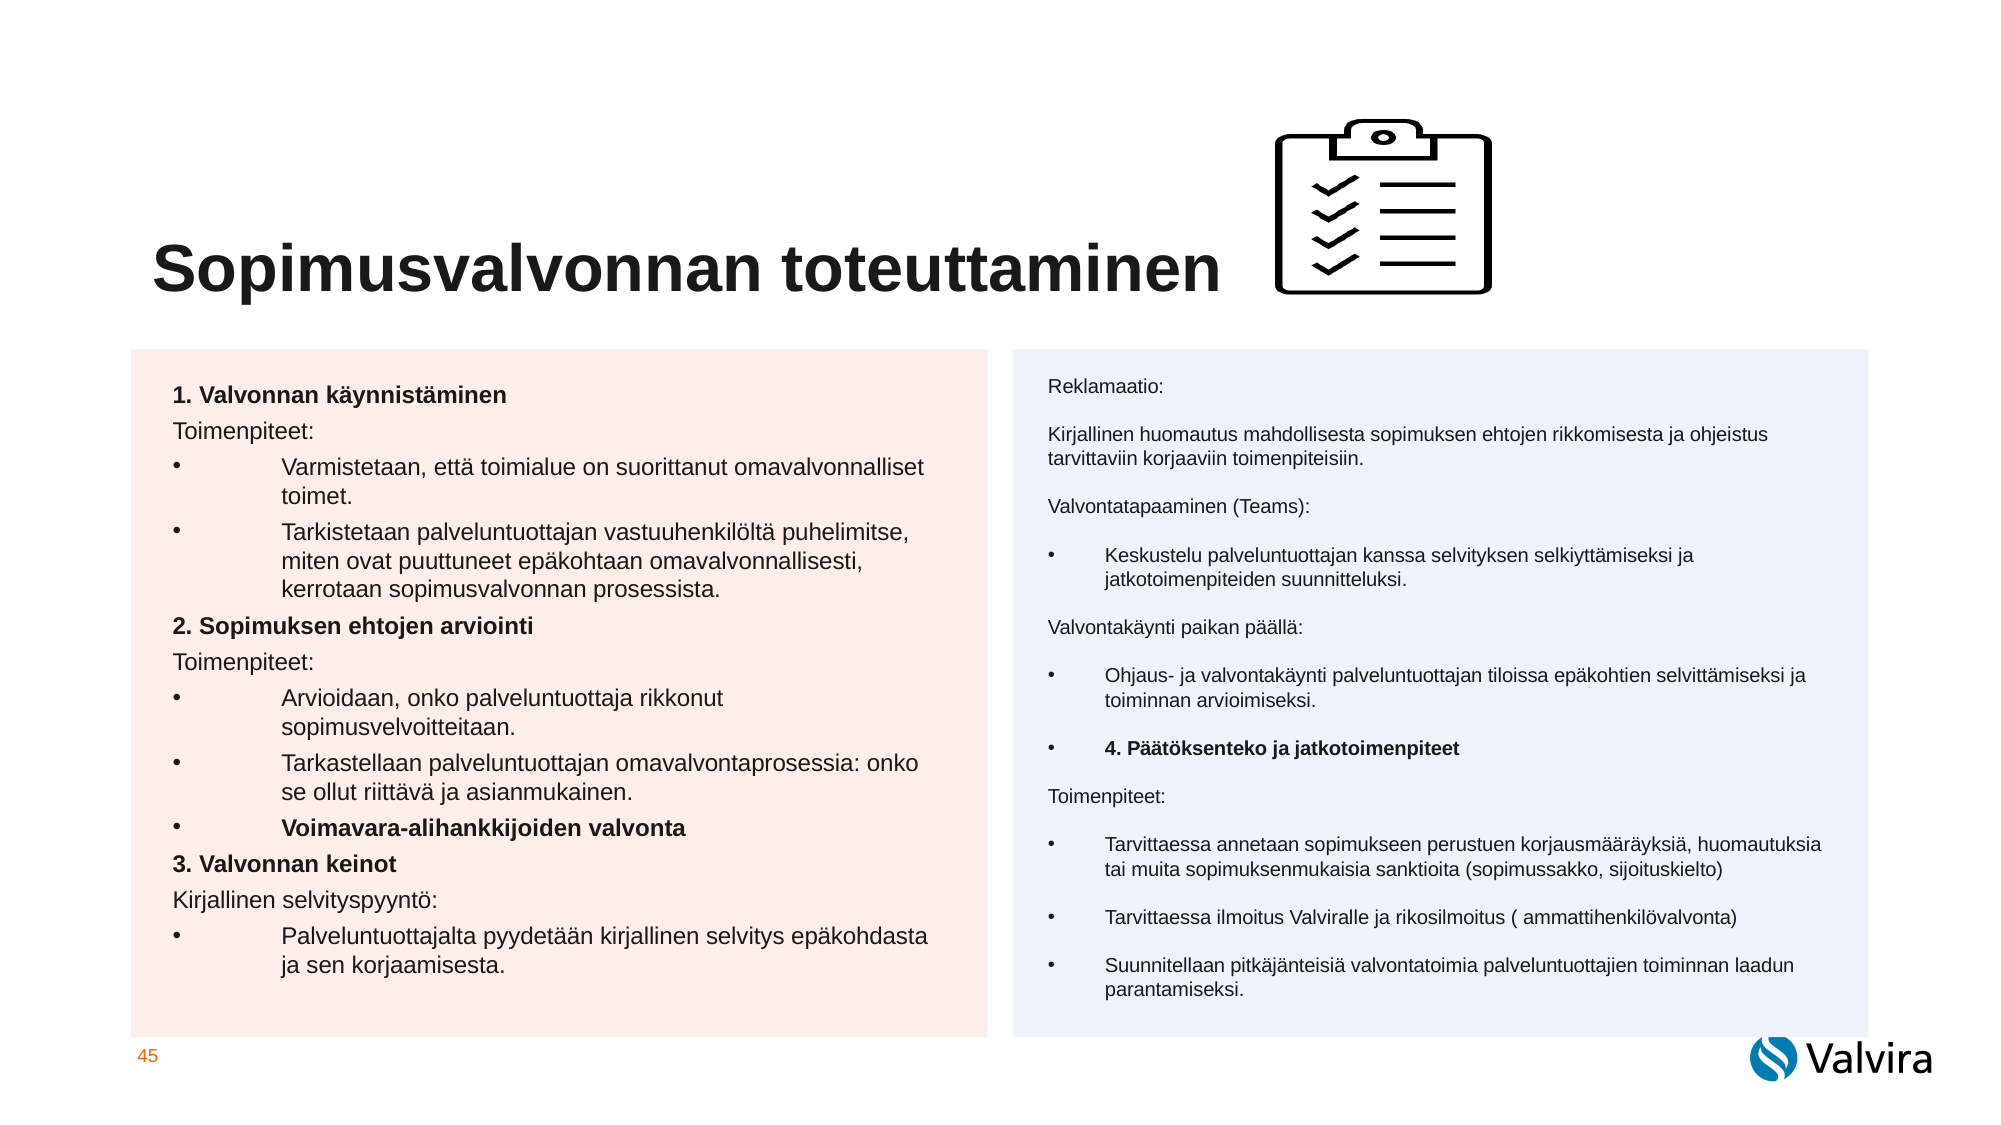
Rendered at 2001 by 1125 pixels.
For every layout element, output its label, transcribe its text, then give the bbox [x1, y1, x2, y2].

slide_number 45 [137, 1033, 588, 1078]
picture [1726, 1010, 1955, 1105]
list Reklamaatio: Kirjallinen huomautus mahdollisesta sopimuksen ehtojen rikkomisesta ja ohjeistus tarvittaviin korjaaviin toimenpiteisiin. Valvontatapaaminen (Teams): Keskustelu palveluntuottajan kanssa selvityksen selkiyttämiseksi ja jatkotoimenpiteiden suunnitteluksi. Valvontakäynti paikan päällä: Ohjaus- ja valvontakäynti palveluntuottajan tiloissa epäkohtien selvittämiseksi ja toiminnan arvioimiseksi. 4. Päätöksenteko ja jatkotoimenpiteet Toimenpiteet: Tarvittaessa annetaan sopimukseen perustuen korjausmääräyksiä, huomautuksia tai muita sopimuksenmukaisia sanktioita (sopimussakko, sijoituskielto) Tarvittaessa ilmoitus Valviralle ja rikosilmoitus ( ammattihenkilövalvonta) Suunnitellaan pitkäjänteisiä valvontatoimia palveluntuottajien toiminnan laadun parantamiseksi. [1012, 349, 1869, 1038]
picture [1762, 1038, 1787, 1066]
picture [1210, 101, 1556, 313]
title Sopimusvalvonnan toteuttaminen [137, 75, 1636, 313]
list 1. Valvonnan käynnistäminen Toimenpiteet: Varmistetaan, että toimialue on suorittanut omavalvonnalliset toimet. Tarkistetaan palveluntuottajan vastuuhenkilöltä puhelimitse, miten ovat puuttuneet epäkohtaan omavalvonnallisesti, kerrotaan sopimusvalvonnan prosessista. 2. Sopimuksen ehtojen arviointi Toimenpiteet: Arvioidaan, onko palveluntuottaja rikkonut sopimusvelvoitteitaan. Tarkastellaan palveluntuottajan omavalvontaprosessia: onko se ollut riittävä ja asianmukainen. Voimavara-alihankkijoiden valvonta 3. Valvonnan keinot Kirjallinen selvityspyyntö: Palveluntuottajalta pyydetään kirjallinen selvitys epäkohdasta ja sen korjaamisesta. [131, 349, 988, 1038]
